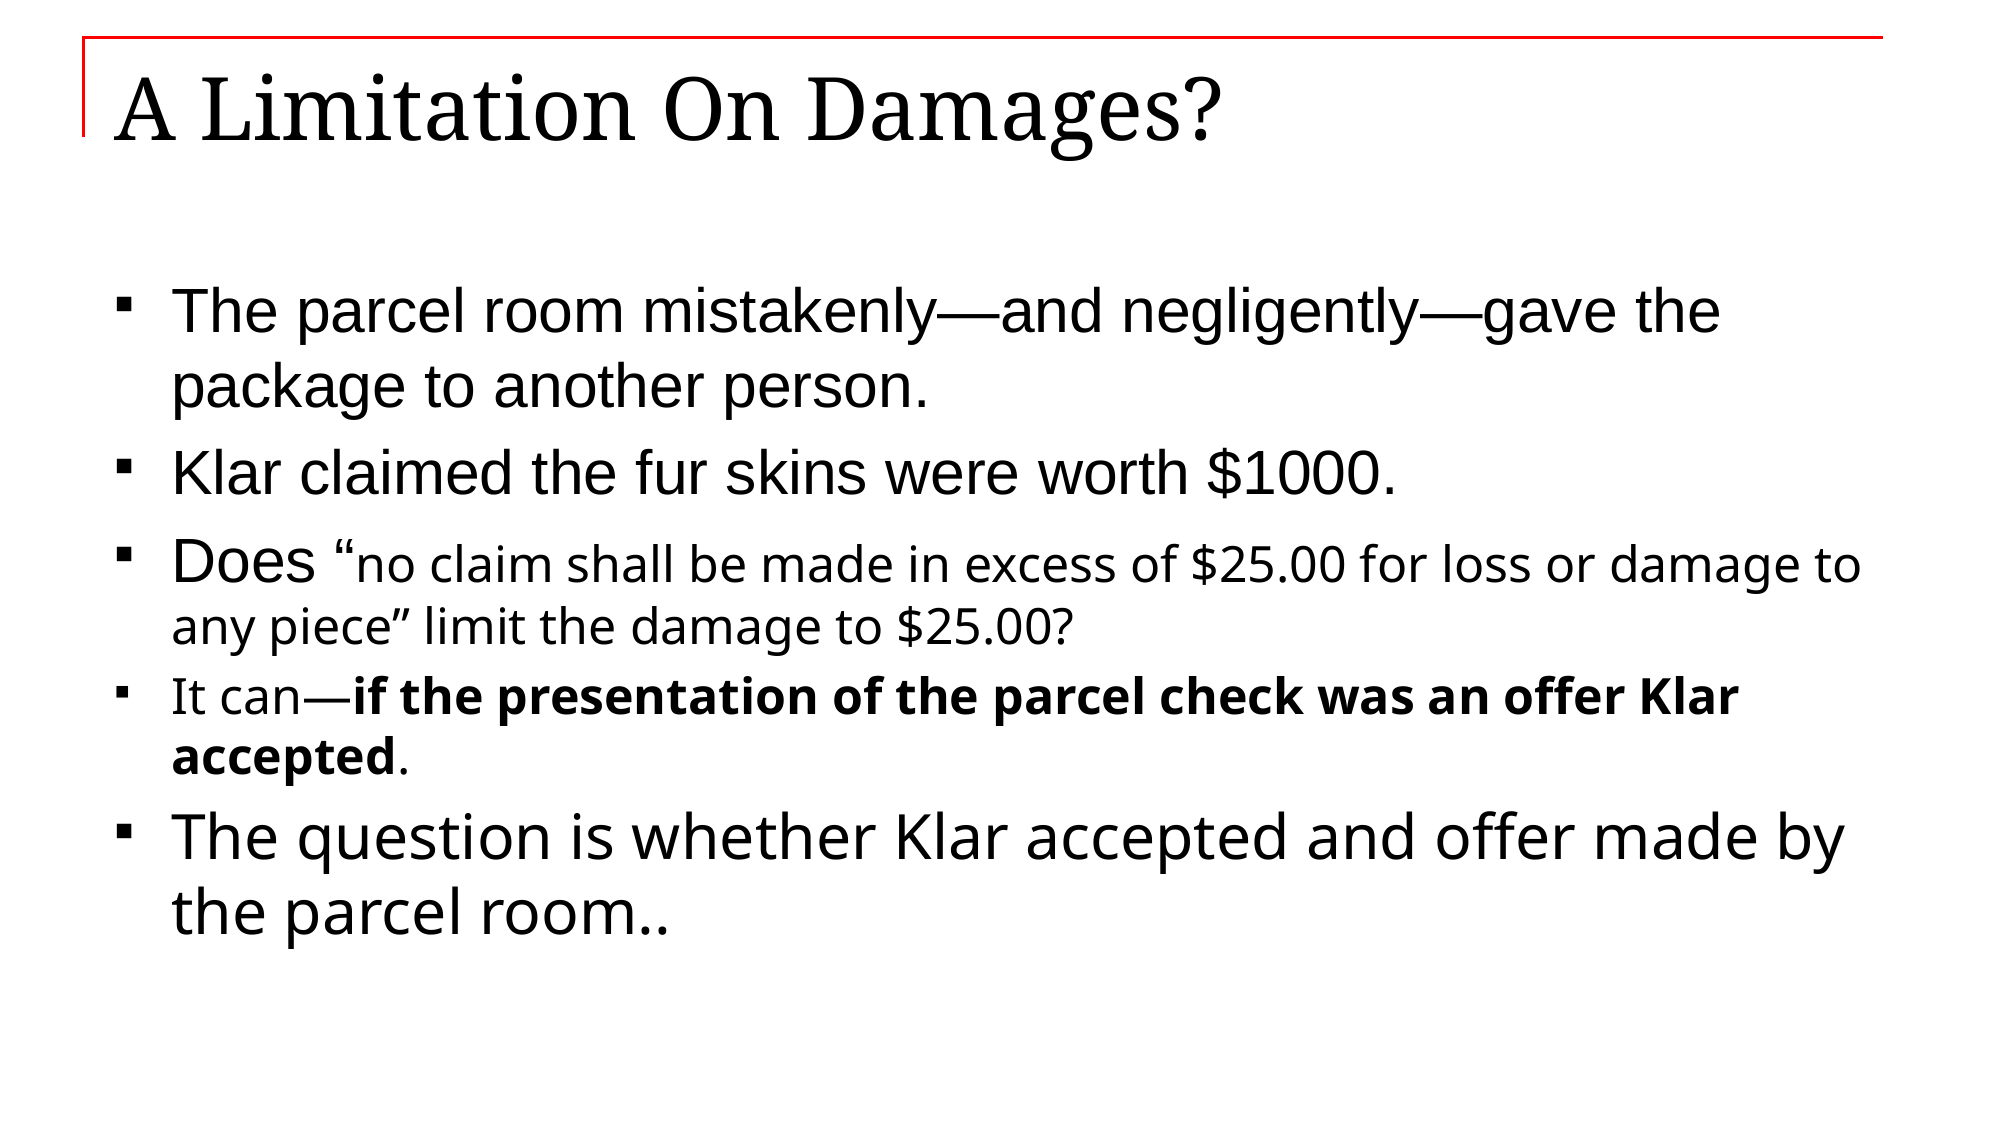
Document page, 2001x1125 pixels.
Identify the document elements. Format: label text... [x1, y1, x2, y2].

list The parcel room mistakenly—and negligently—gave the package to another person. Klar claimed the fur skins were worth $1000. Does “no claim shall be made in excess of $25.00 for loss or damage to any piece” limit the damage to $25.00? It can—if the presentation of the parcel check was an offer Klar accepted. The question is whether Klar accepted and offer made by the parcel room.. [99, 262, 1900, 1006]
title A Limitation On Damages? [99, 45, 1900, 233]
